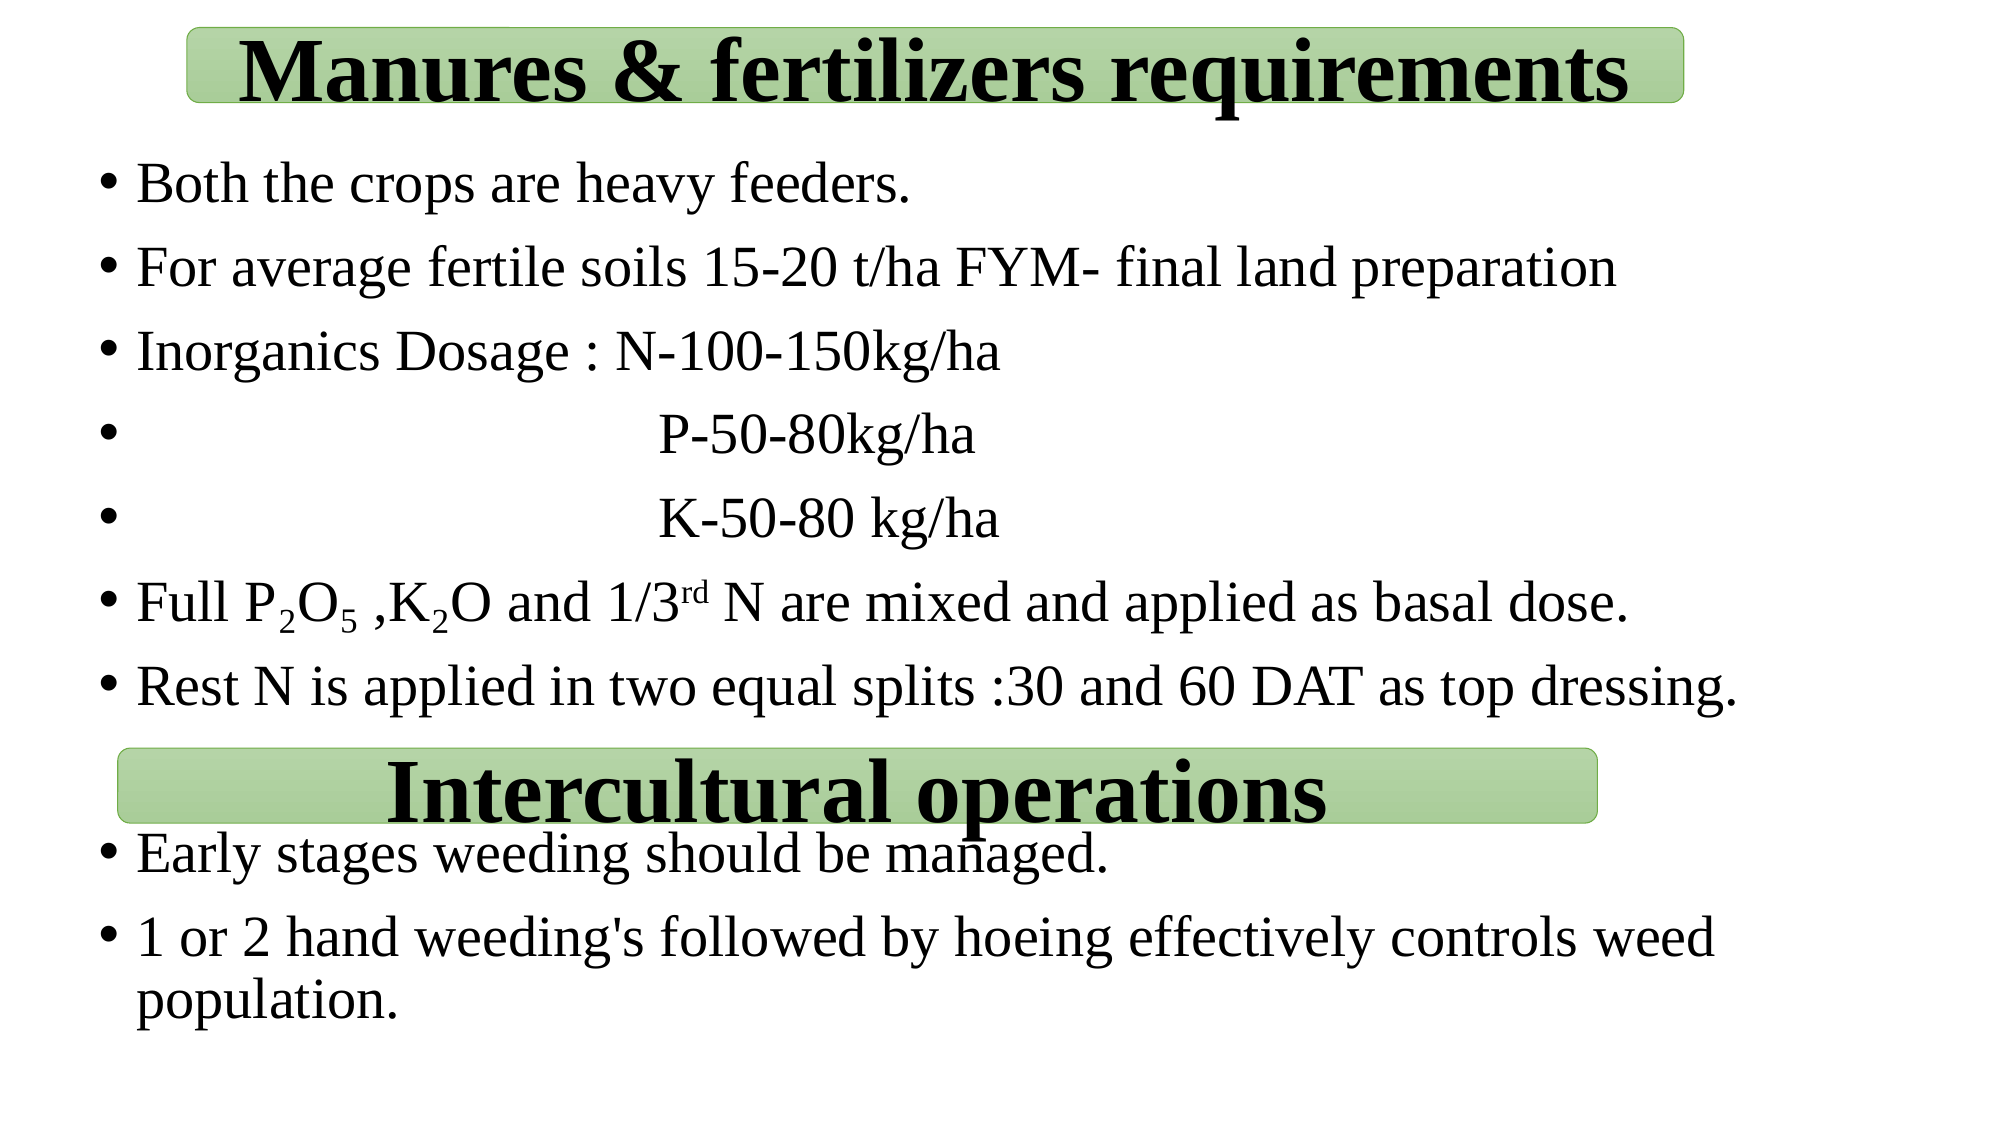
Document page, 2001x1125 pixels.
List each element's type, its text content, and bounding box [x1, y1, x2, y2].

text_box Manures & fertilizers requirements [186, 26, 1685, 104]
list Both the crops are heavy feeders. For average fertile soils 15-20 t/ha FYM- final land preparation Inorganics Dosage : N-100-150kg/ha P-50-80kg/ha K-50-80 kg/ha Full P₂O₅ ,K₂O and 1/3rd N are mixed and applied as basal dose. Rest N is applied in two equal splits :30 and 60 DAT as top dressing. Early stages weeding should be managed. 1 or 2 hand weeding's followed by hoeing effectively controls weed population. [83, 145, 1958, 1098]
text_box Intercultural operations [117, 747, 1598, 824]
